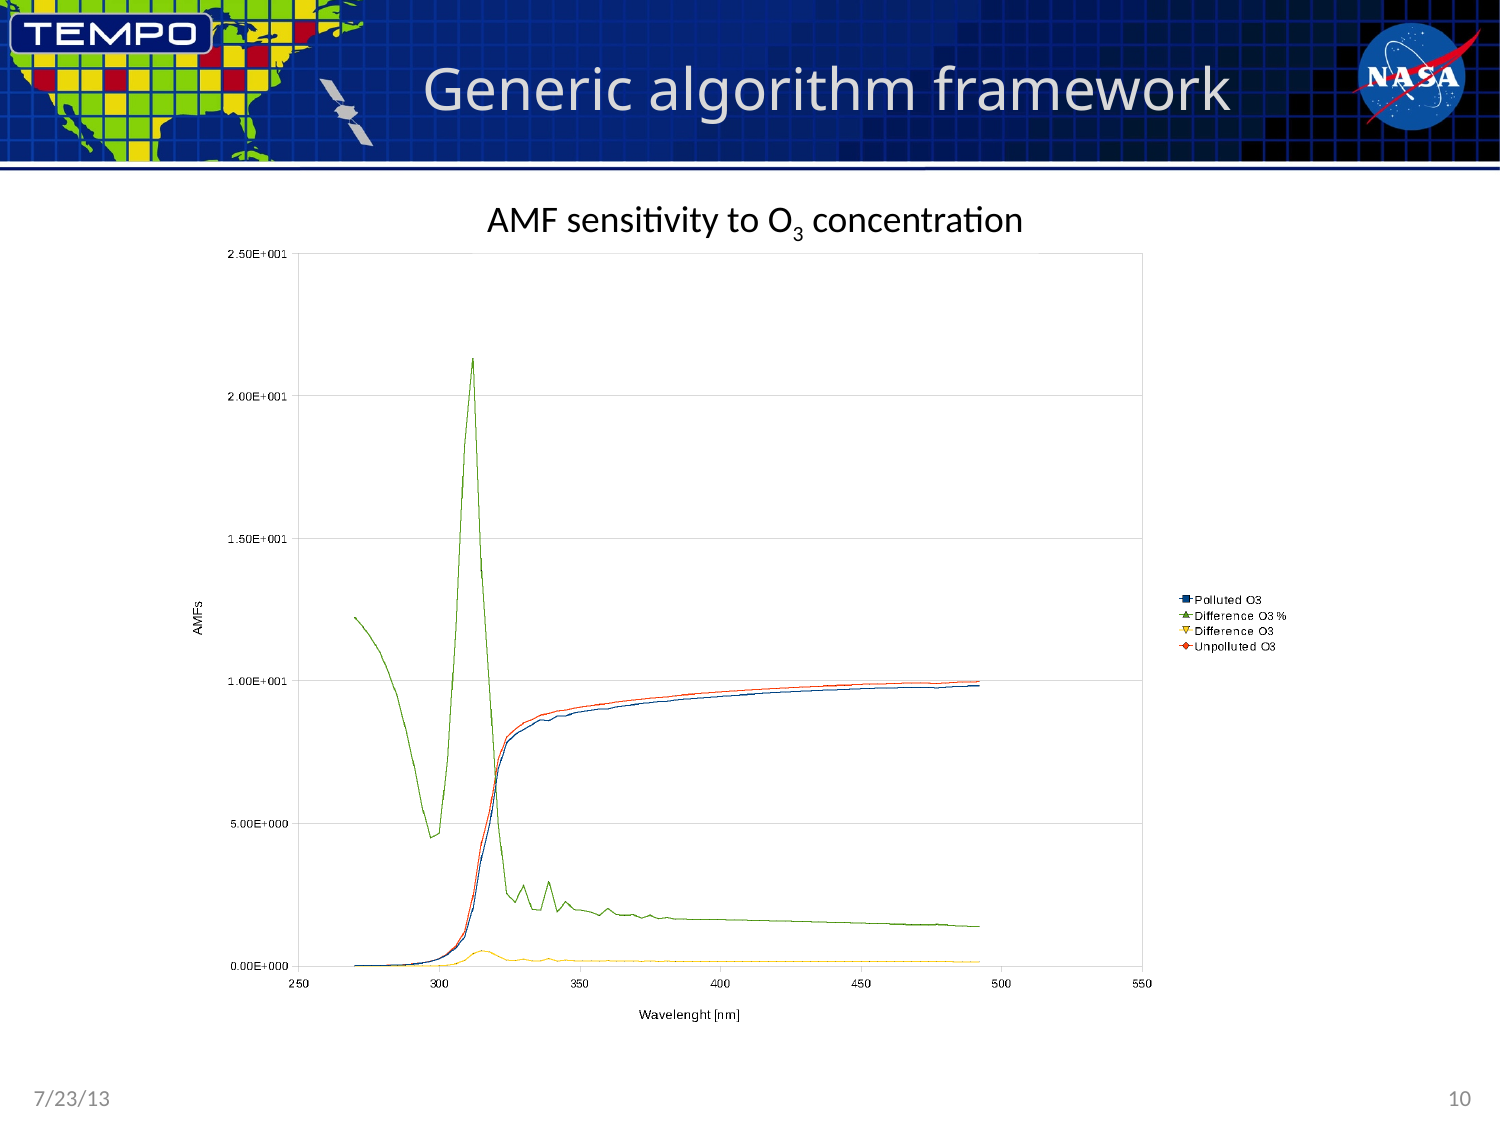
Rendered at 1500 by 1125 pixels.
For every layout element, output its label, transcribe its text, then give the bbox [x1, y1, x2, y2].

slide_number 10 [1136, 1066, 1487, 1125]
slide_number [18, 1066, 369, 1125]
title Generic algorithm framework [312, 45, 1342, 150]
picture [0, 0, 1500, 175]
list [162, 187, 1326, 1059]
